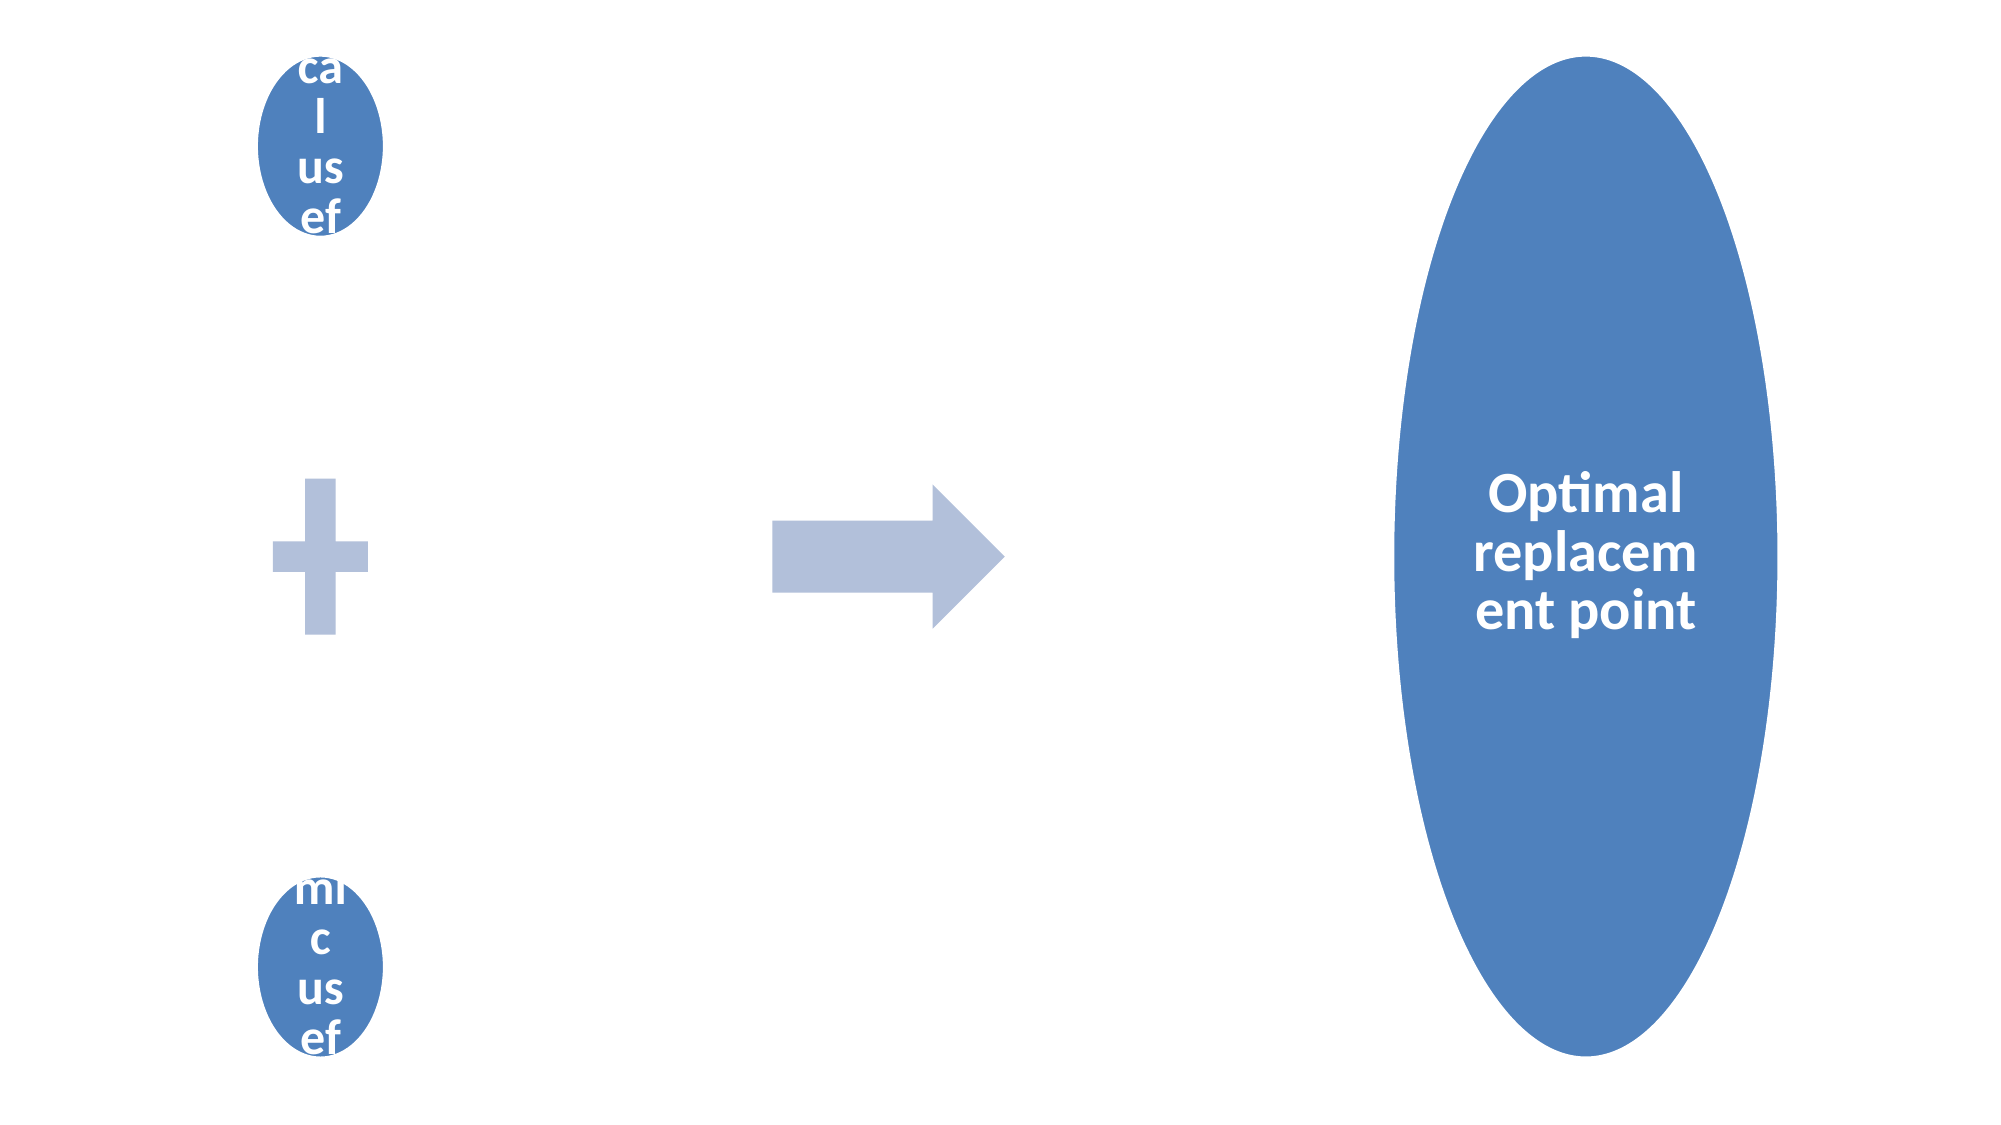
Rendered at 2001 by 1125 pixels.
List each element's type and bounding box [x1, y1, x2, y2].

list [255, 54, 1780, 1059]
